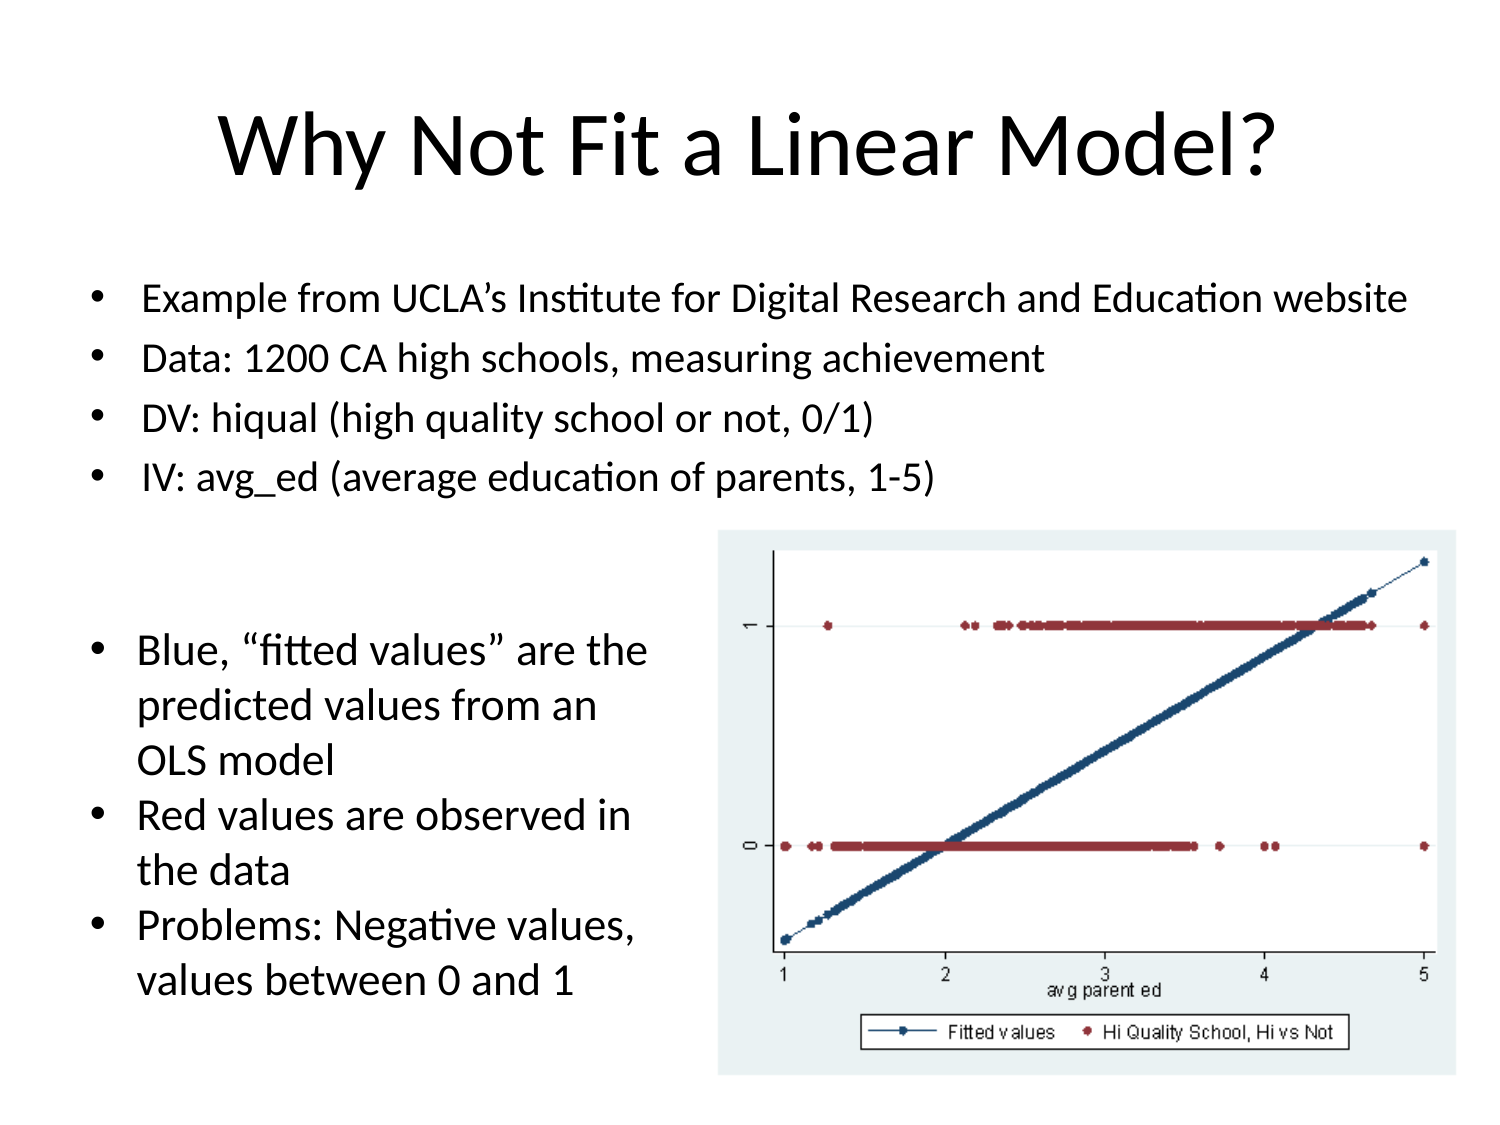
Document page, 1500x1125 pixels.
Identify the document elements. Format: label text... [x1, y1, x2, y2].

title Why Not Fit a Linear Model? [75, 45, 1425, 233]
list Example from UCLA’s Institute for Digital Research and Education website Data: 1200 CA high schools, measuring achievement DV: hiqual (high quality school or not, 0/1) IV: avg_ed (average education of parents, 1-5) [75, 262, 1425, 550]
picture [712, 524, 1462, 1080]
text_box Blue, “fitted values” are the predicted values from an OLS model Red values are observed in the data Problems: Negative values, values between 0 and 1 [74, 612, 688, 1013]
